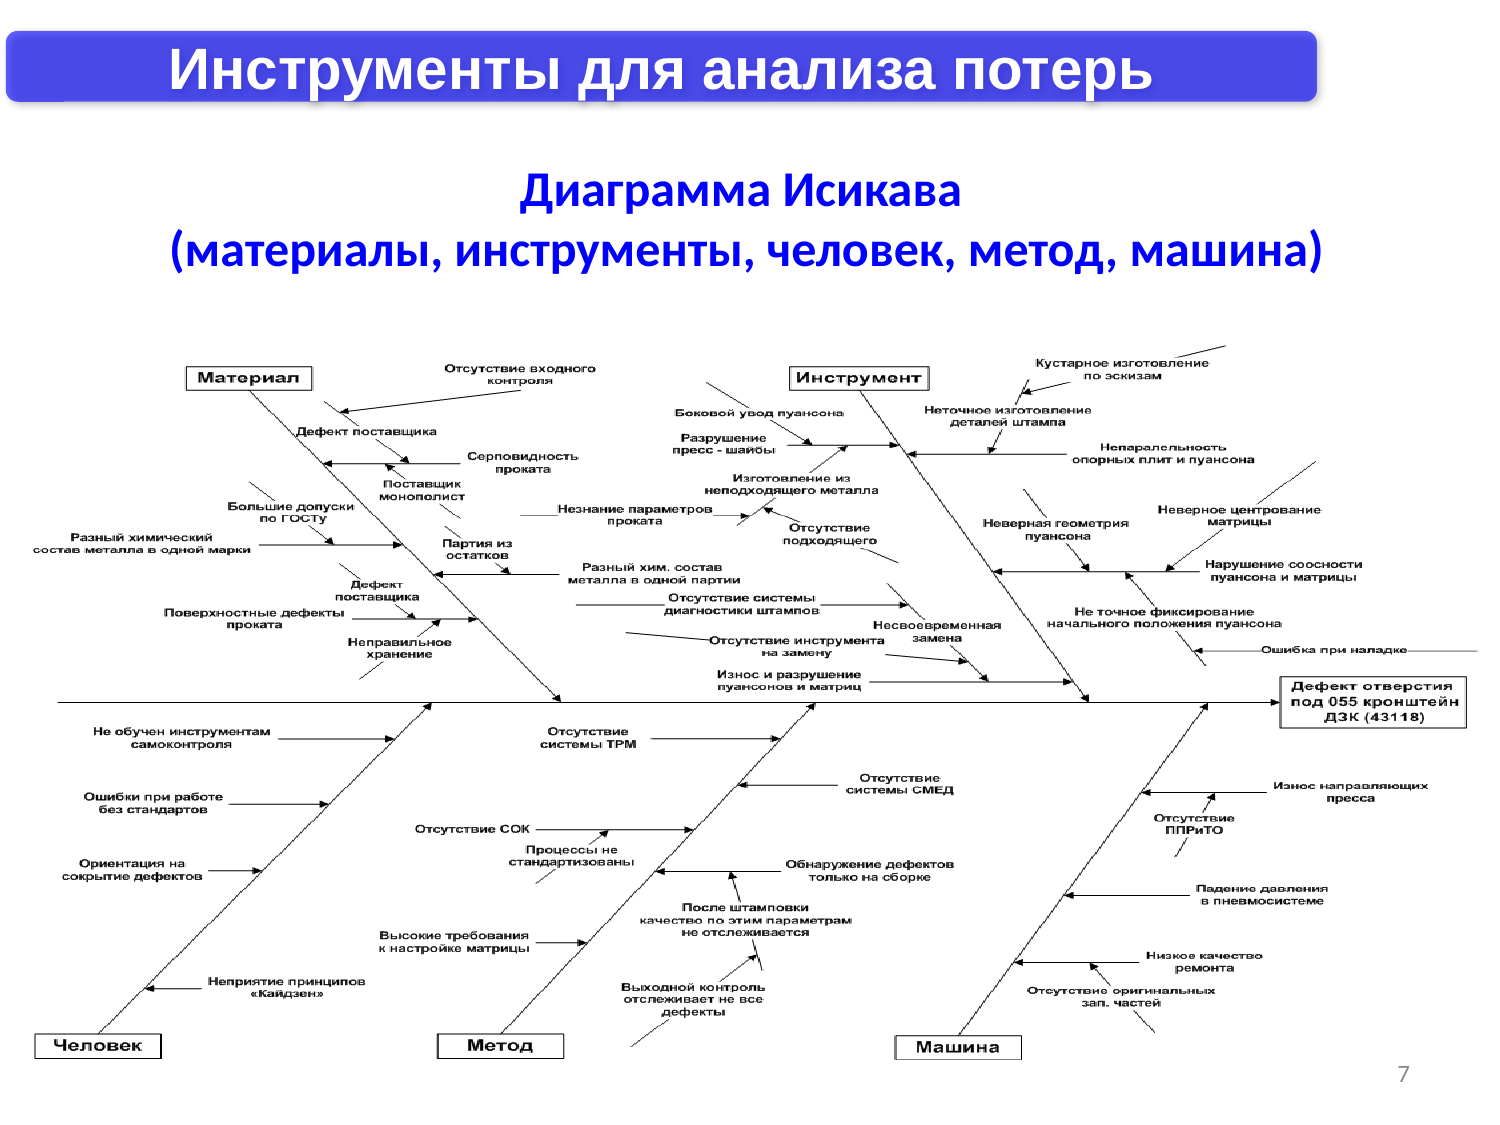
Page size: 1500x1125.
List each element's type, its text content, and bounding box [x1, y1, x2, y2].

picture [32, 344, 1478, 1060]
slide_number 7 [1074, 1069, 1425, 1103]
text_box Диаграмма Исикава (материалы, инструменты, человек, метод, машина) [33, 148, 1419, 284]
text_box Инструменты для анализа потерь [3, 28, 1320, 104]
